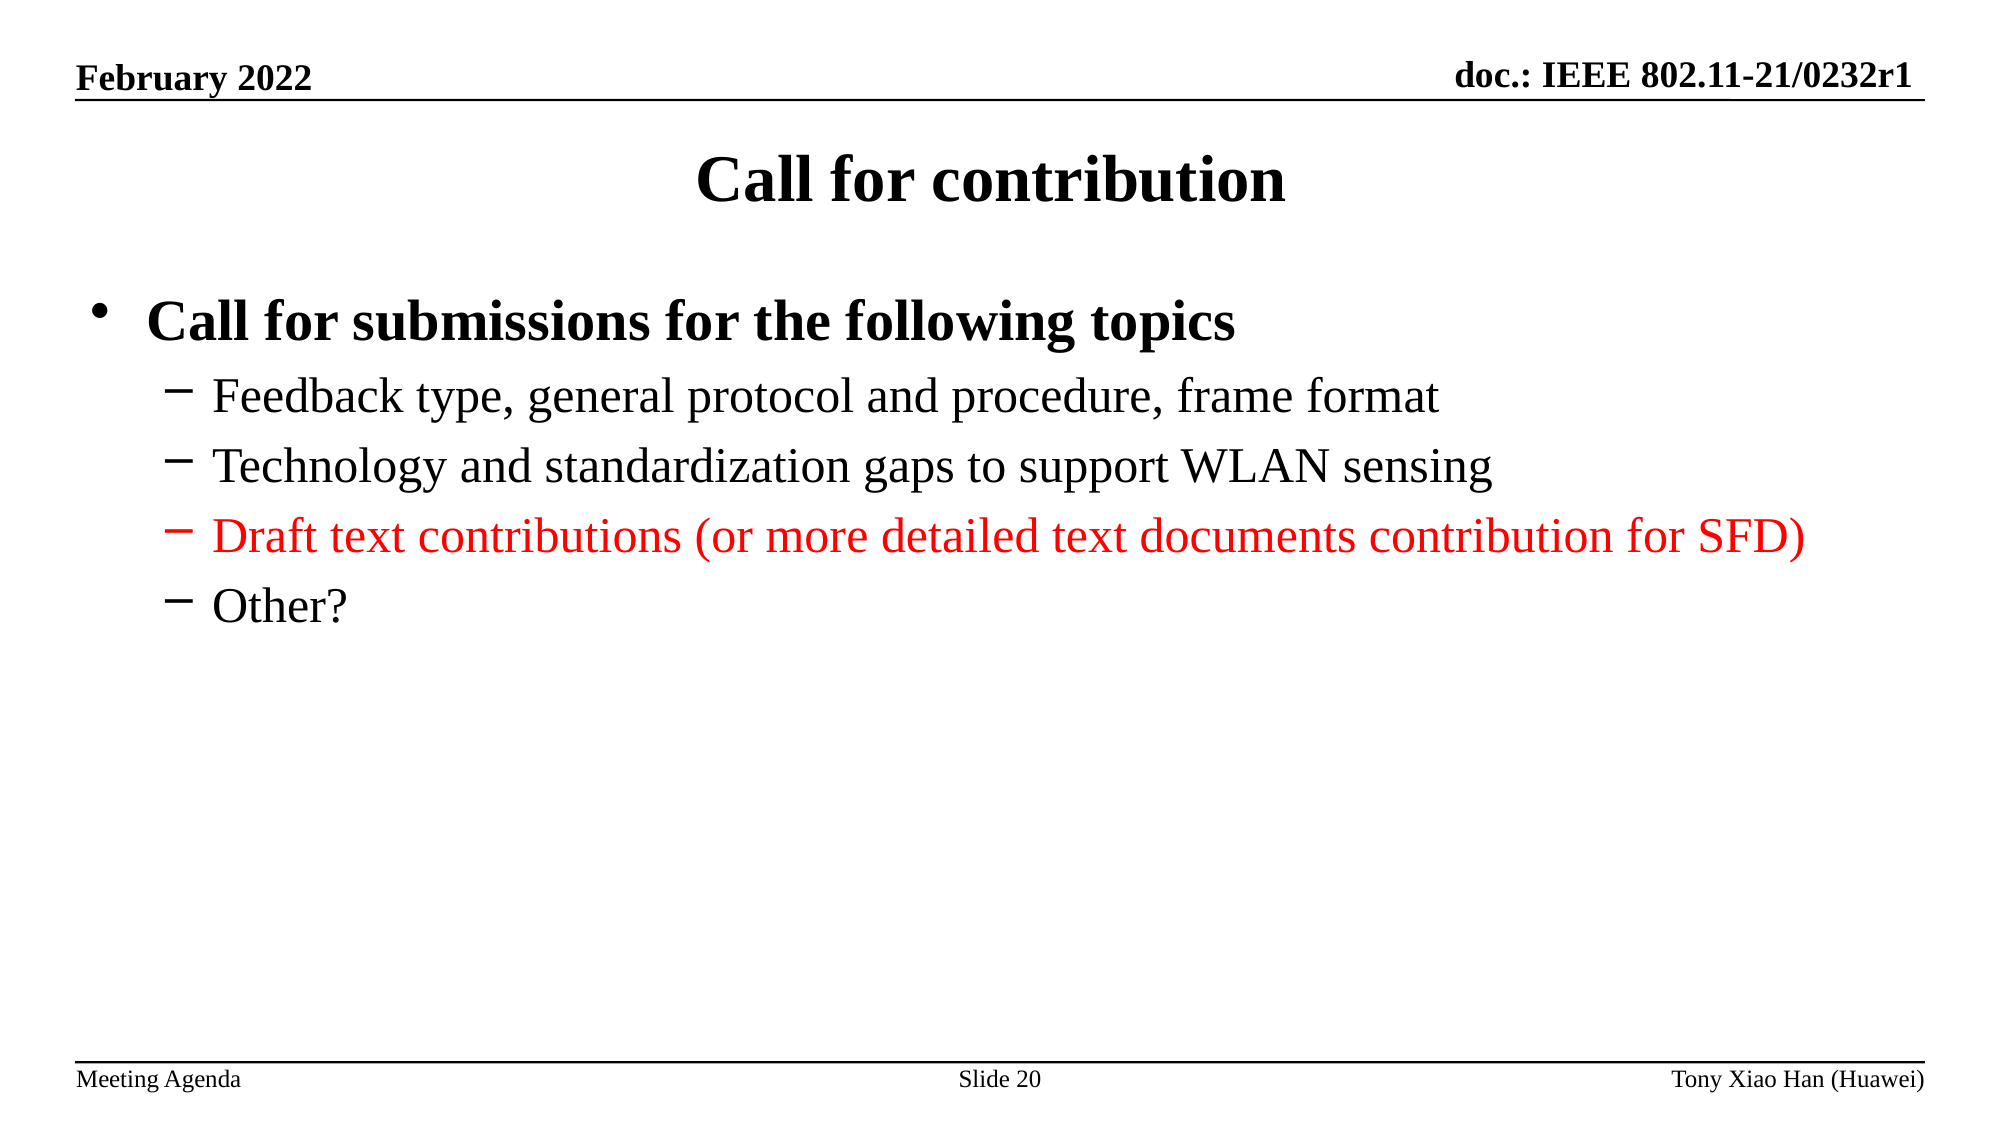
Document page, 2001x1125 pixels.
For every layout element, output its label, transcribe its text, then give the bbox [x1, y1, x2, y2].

text_box Call for submissions for the following topics Feedback type, general protocol and procedure, frame format Technology and standardization gaps to support WLAN sensing Draft text contributions (or more detailed text documents contribution for SFD) Other? [75, 275, 1925, 1050]
text_box Call for contribution [362, 87, 1638, 263]
